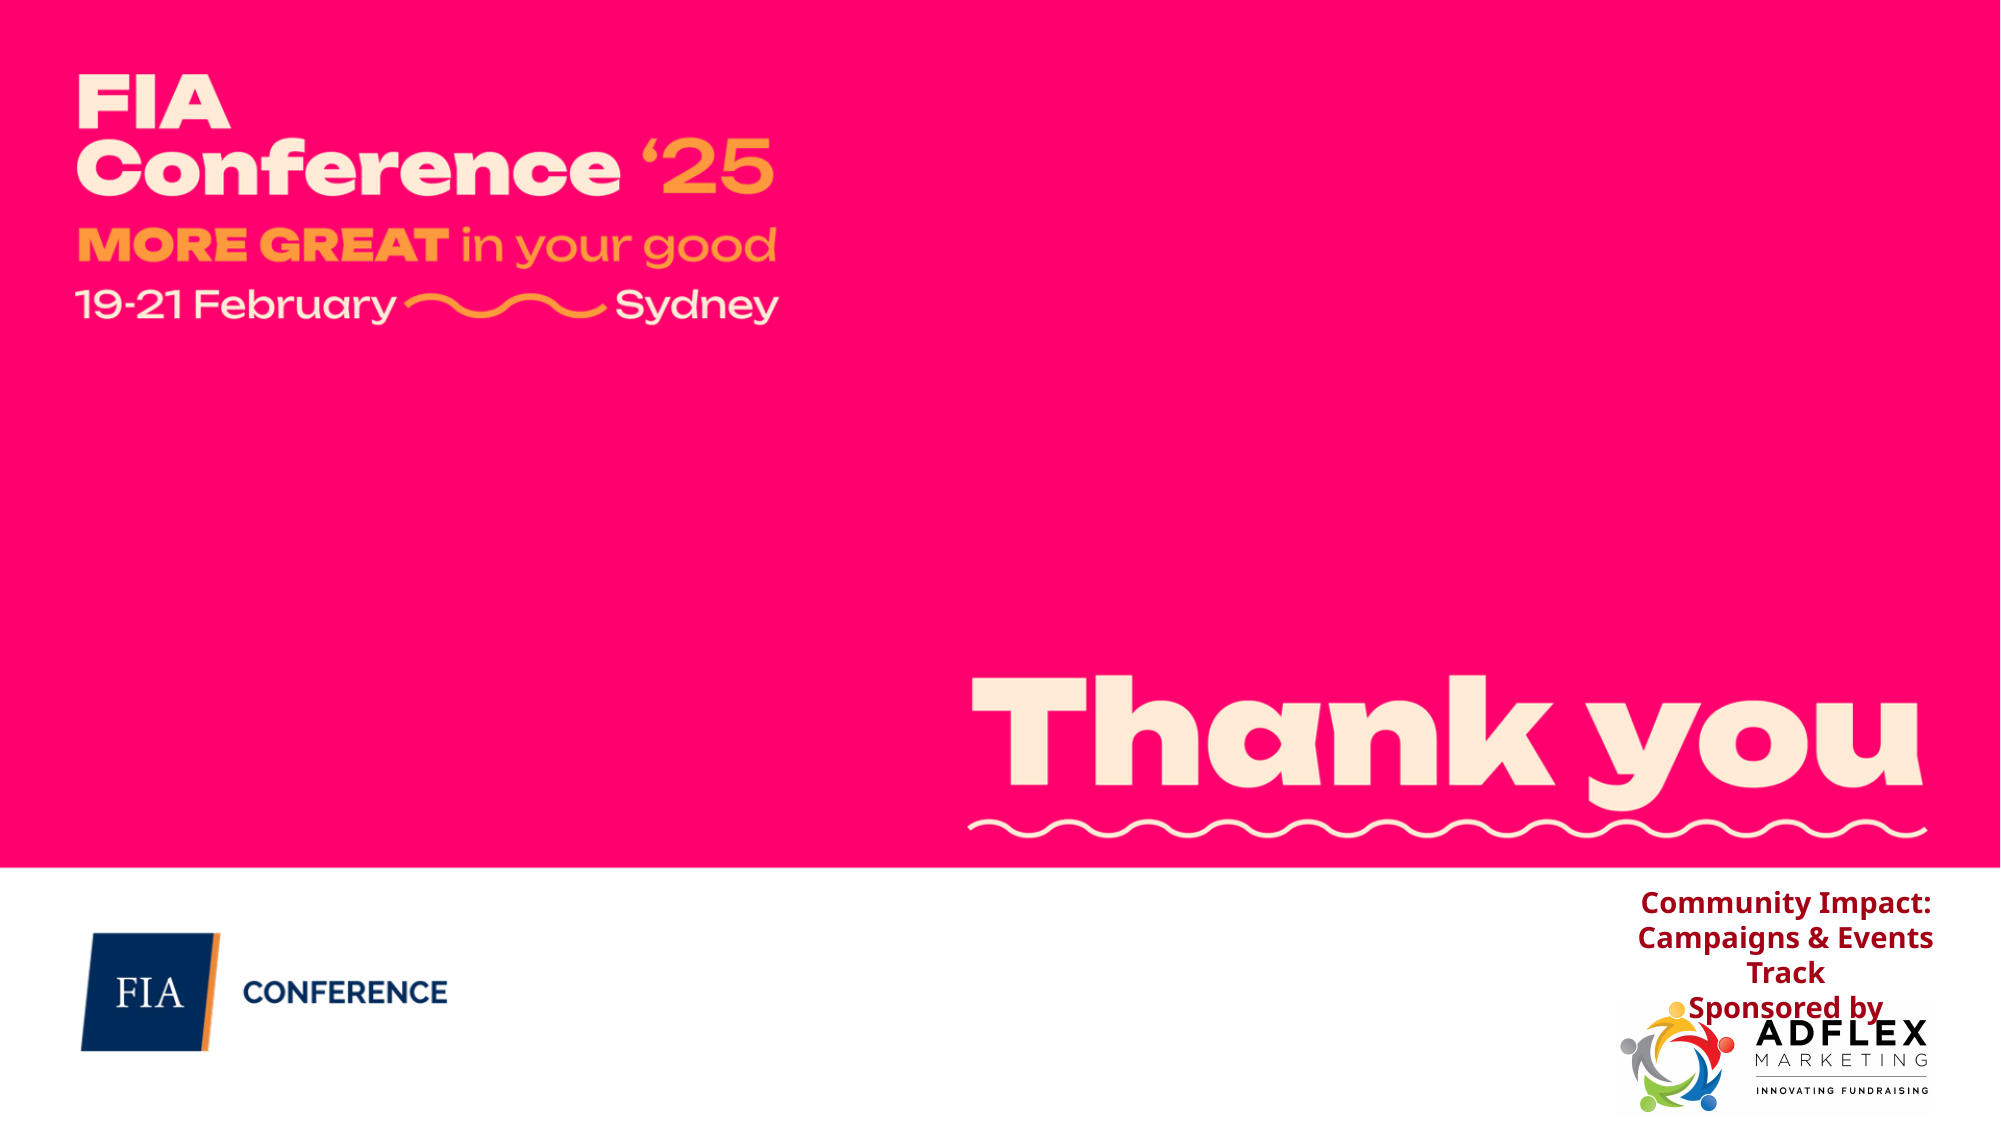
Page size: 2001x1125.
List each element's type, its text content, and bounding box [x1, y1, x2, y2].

picture [0, 0, 2001, 1125]
text_box Community Impact: Campaigns & Events Track Sponsored by [1581, 877, 1991, 1032]
